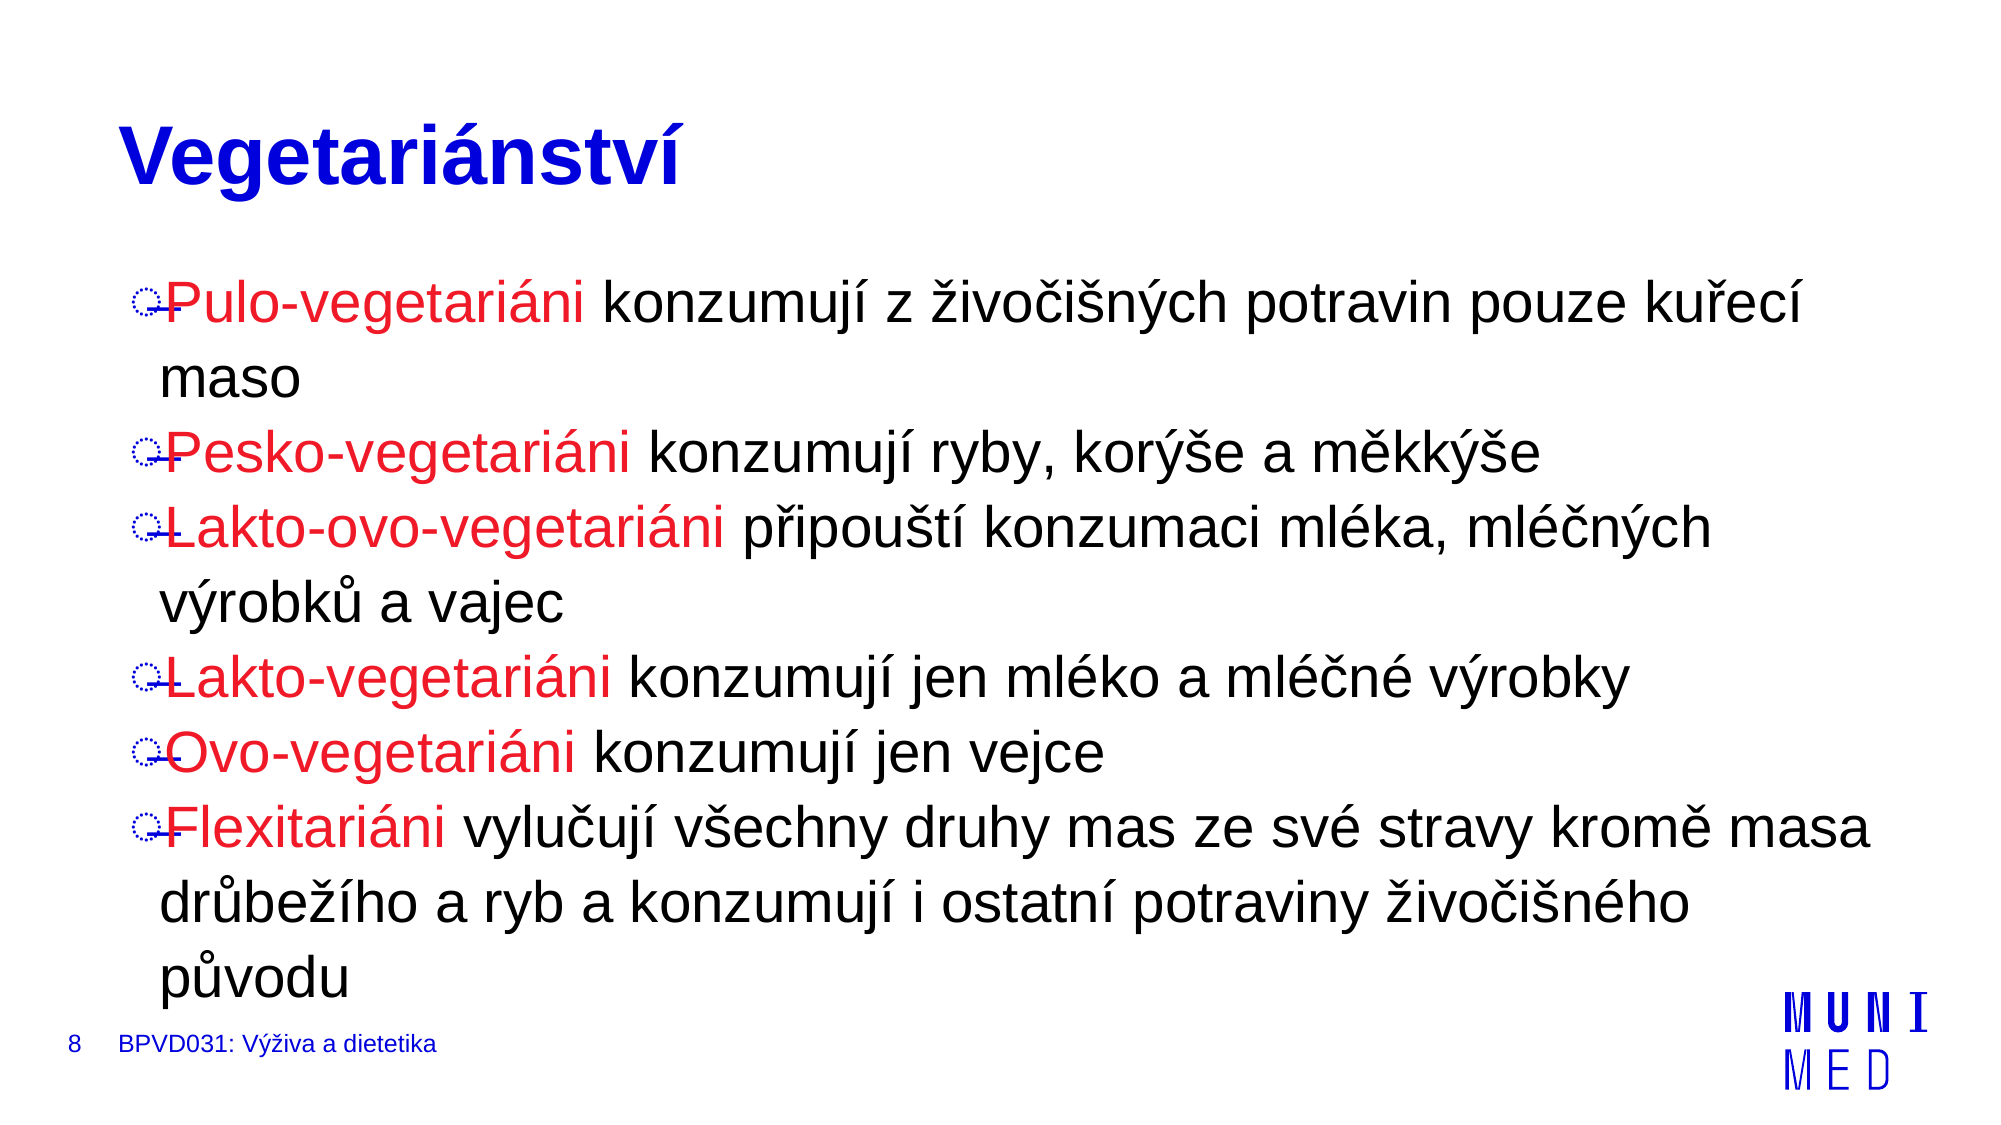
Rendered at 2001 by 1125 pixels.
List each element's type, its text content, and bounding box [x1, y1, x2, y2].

title Vegetariánství [118, 118, 1883, 193]
slide_number 8 [67, 1021, 110, 1063]
list Pulo-vegetariáni konzumují z živočišných potravin pouze kuřecí maso Pesko-vegetariáni konzumují ryby, korýše a měkkýše Lakto-ovo-vegetariáni připouští konzumaci mléka, mléčných výrobků a vajec Lakto-vegetariáni konzumují jen mléko a mléčné výrobky Ovo-vegetariáni konzumují jen vejce Flexitariáni vylučují všechny druhy mas ze své stravy kromě masa drůbežího a ryb a konzumují i ostatní potraviny živočišného původu [118, 259, 1883, 939]
footer BPVD031: Výživa a dietetika [118, 1021, 1418, 1063]
